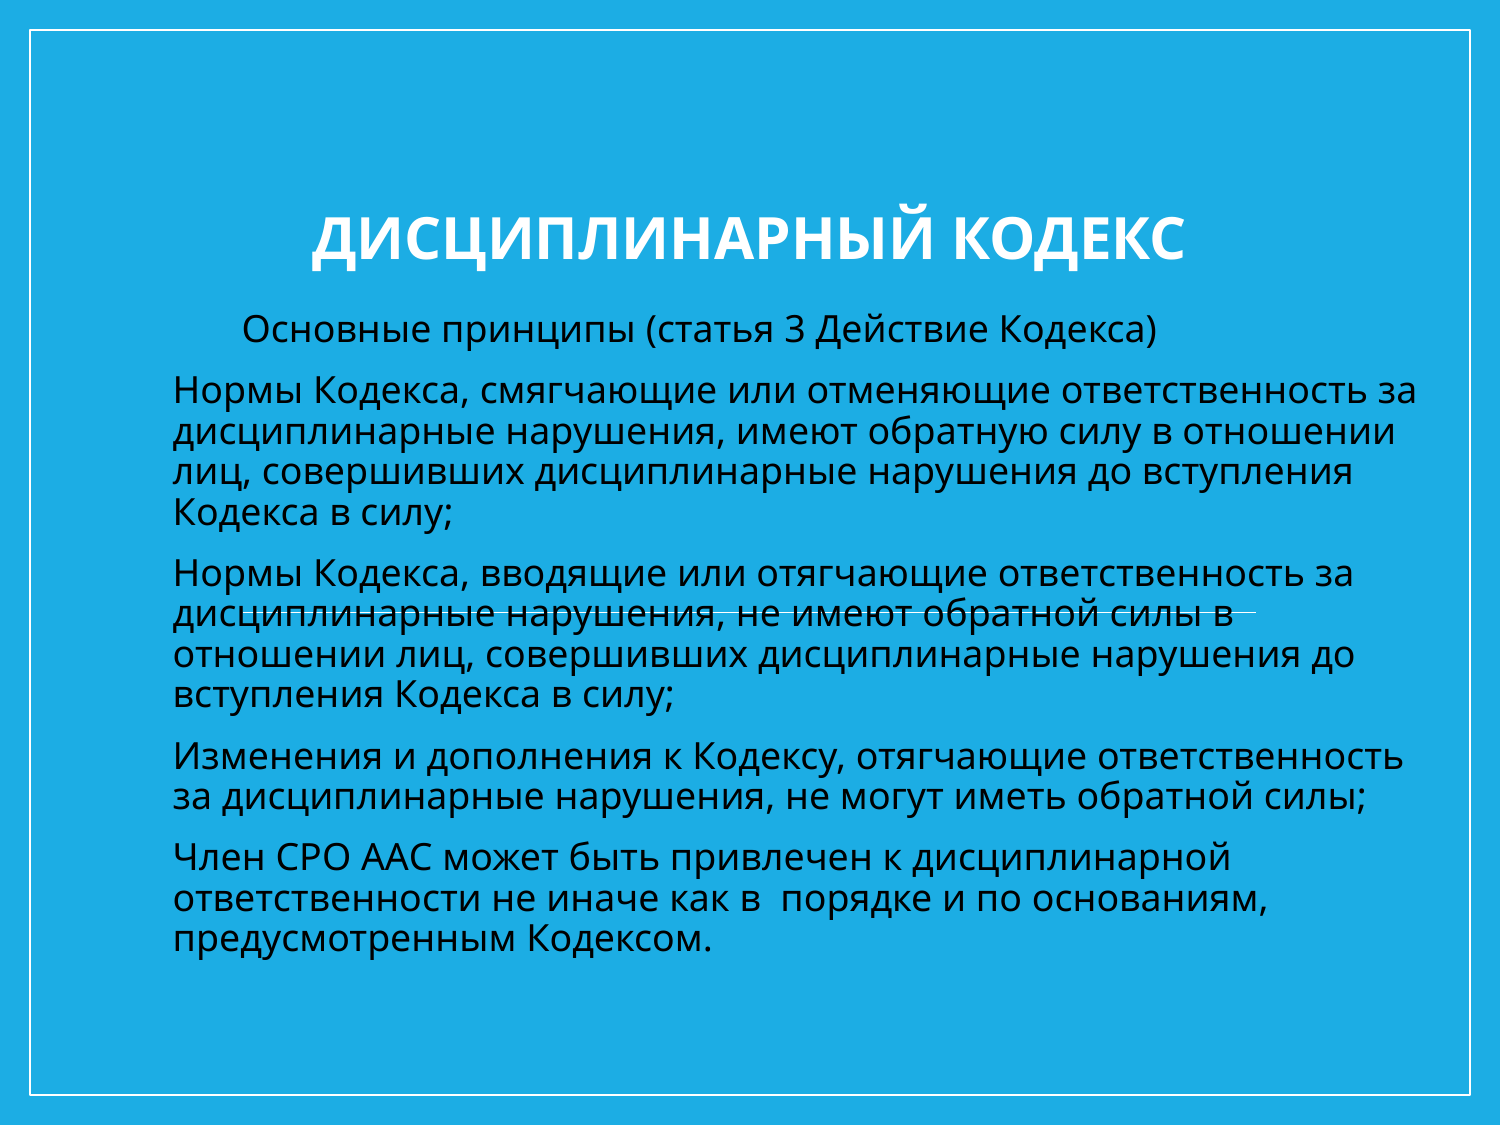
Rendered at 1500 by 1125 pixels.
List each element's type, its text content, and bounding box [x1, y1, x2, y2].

title Дисциплинарный кодекс [112, 90, 1388, 279]
subtitle Основные принципы (статья 3 Действие Кодекса) Нормы Кодекса, смягчающие или отменяющие ответственность за дисциплинарные нарушения, имеют обратную силу в отношении лиц, совершивших дисциплинарные нарушения до вступления Кодекса в силу; Нормы Кодекса, вводящие или отягчающие ответственность за дисциплинарные нарушения, не имеют обратной силы в отношении лиц, совершивших дисциплинарные нарушения до вступления Кодекса в силу; Изменения и дополнения к Кодексу, отягчающие ответственность за дисциплинарные нарушения, не могут иметь обратной силы; Член СРО ААС может быть привлечен к дисциплинарной ответственности не иначе как в порядке и по основаниям, предусмотренным Кодексом. [76, 302, 1447, 1071]
